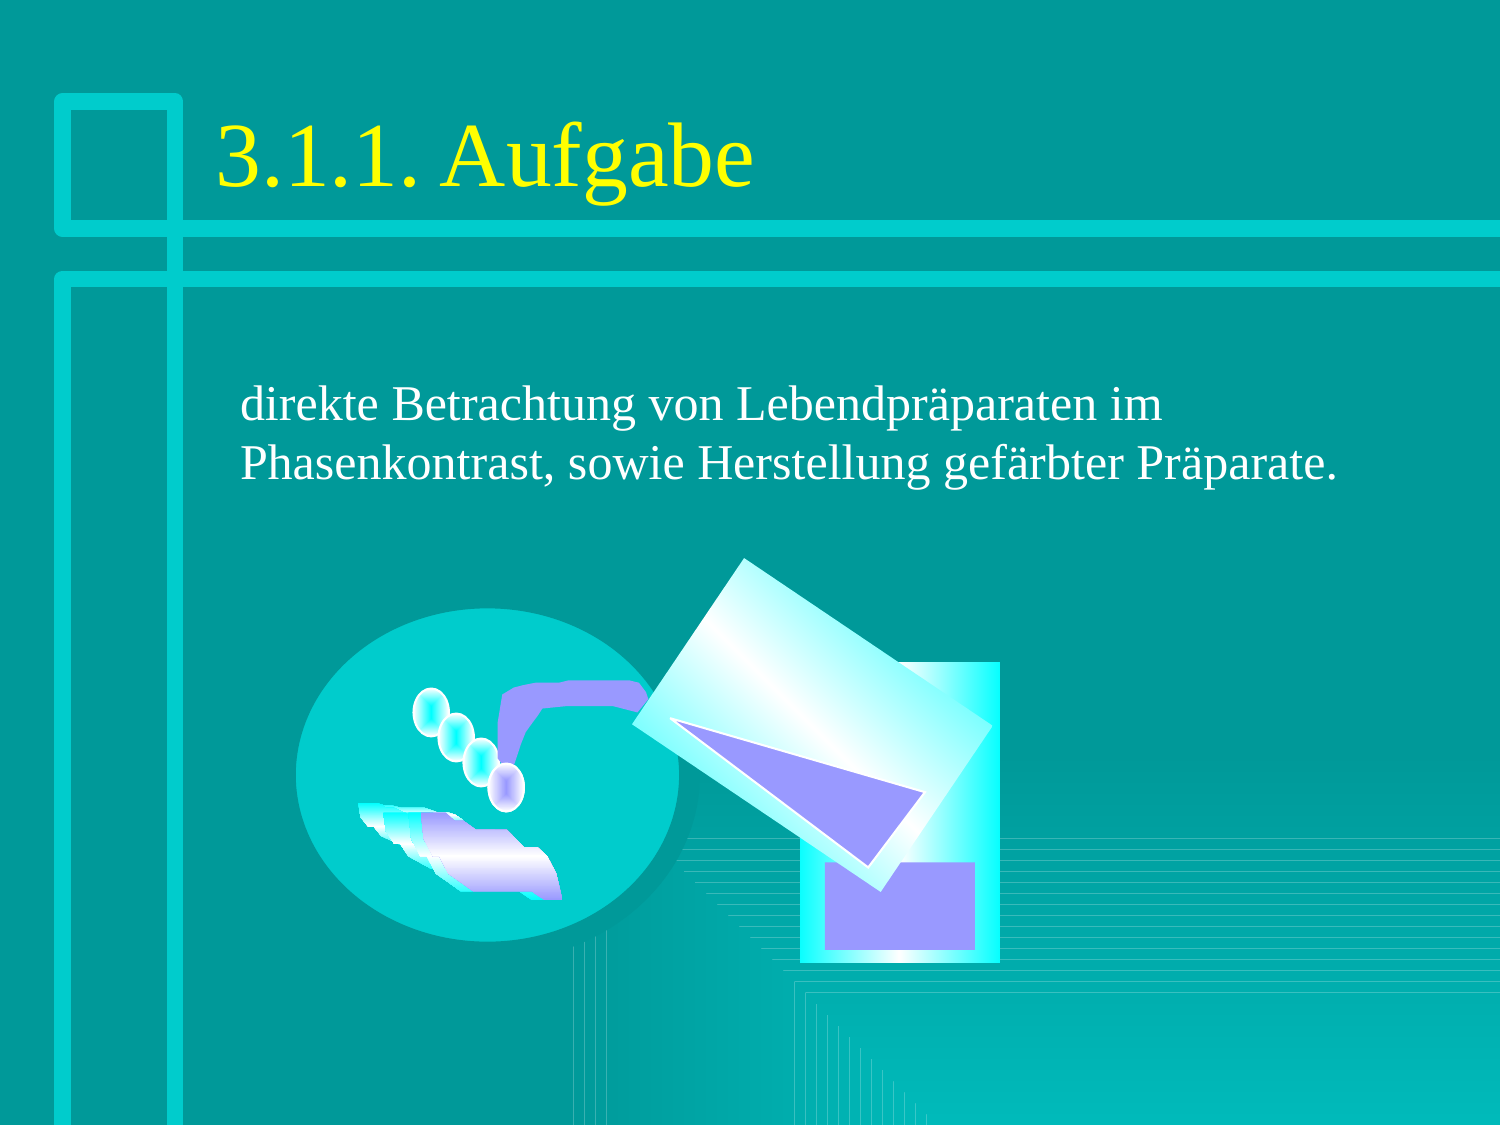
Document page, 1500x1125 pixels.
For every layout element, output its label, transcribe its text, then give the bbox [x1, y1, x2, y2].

text_box [413, 688, 449, 737]
text_box [384, 805, 437, 812]
text_box [488, 763, 524, 812]
text_box [447, 812, 463, 820]
text_box [520, 892, 542, 900]
title 3.1.1. Aufgabe [200, 34, 1475, 213]
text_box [799, 662, 1001, 963]
text_box [359, 807, 403, 841]
text_box [383, 812, 432, 869]
text_box [463, 738, 499, 787]
text_box [408, 812, 472, 892]
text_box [662, 624, 963, 826]
text_box [497, 680, 649, 766]
text_box [438, 713, 474, 762]
text_box [285, 597, 678, 953]
text_box [420, 812, 563, 900]
text_box direkte Betrachtung von Lebendpräparaten im Phasenkontrast, sowie Herstellung gefärbter Präparate. [224, 362, 1488, 498]
